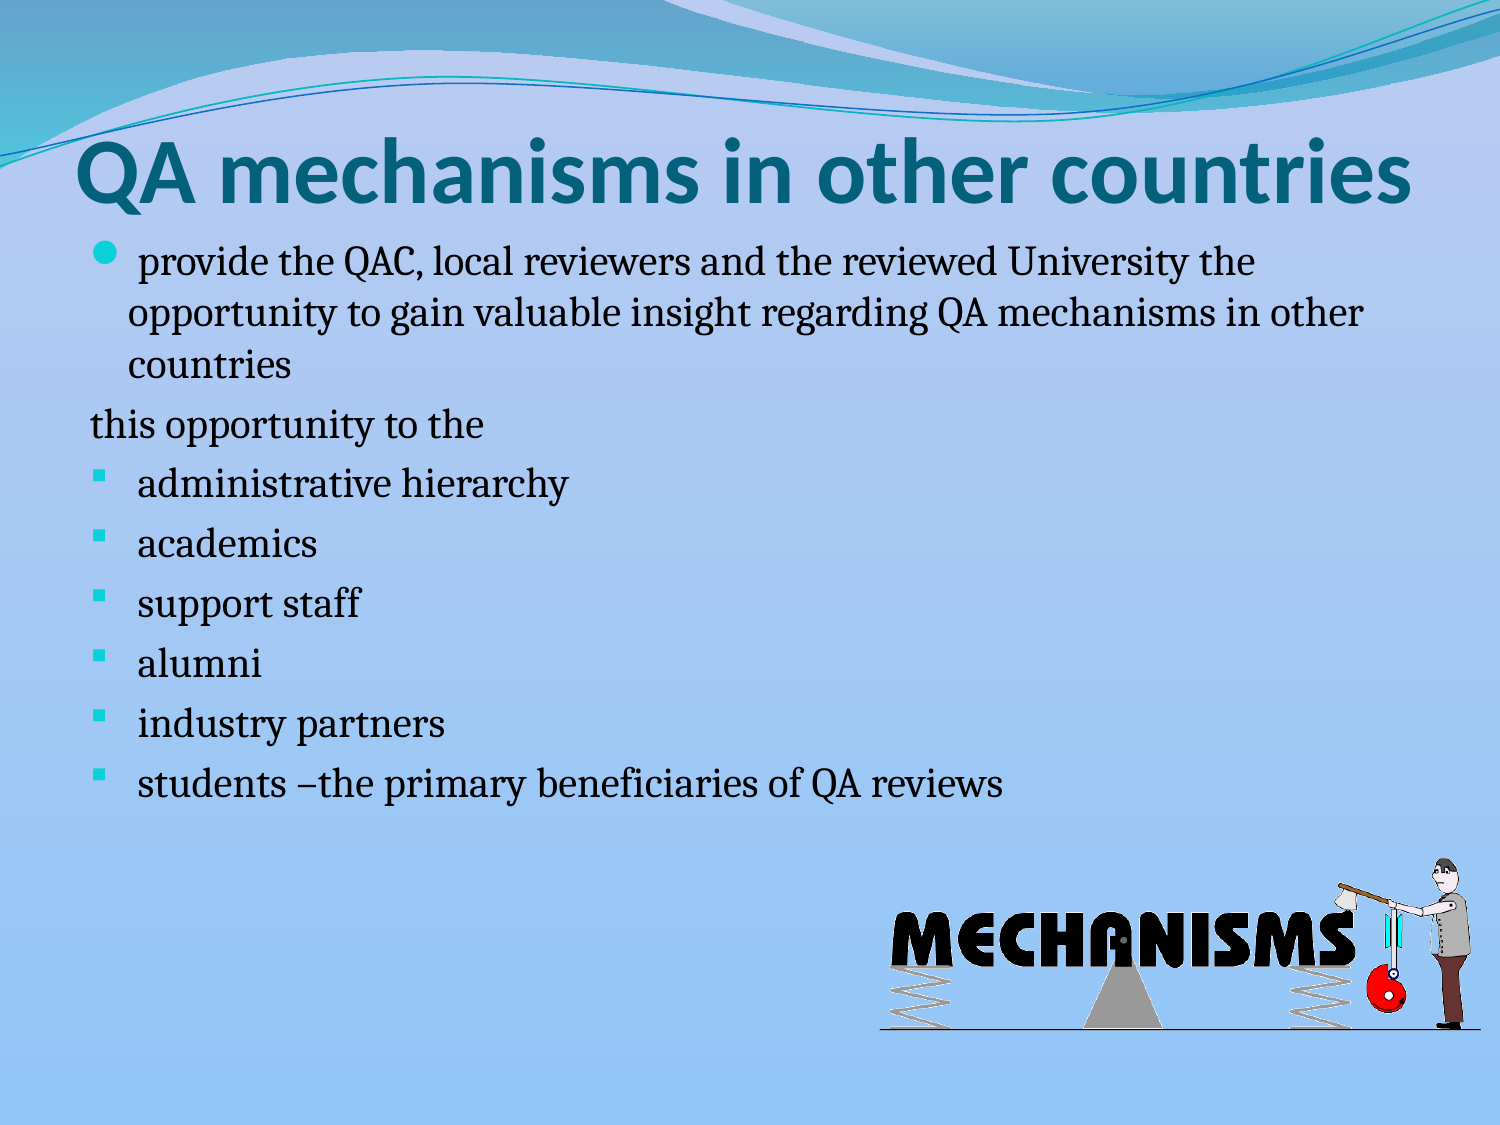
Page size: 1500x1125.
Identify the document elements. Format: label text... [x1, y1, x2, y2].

list provide the QAC, local reviewers and the reviewed University the opportunity to gain valuable insight regarding QA mechanisms in other countries this opportunity to the administrative hierarchy academics support staff alumni industry partners students –the primary beneficiaries of QA reviews [75, 224, 1425, 875]
title QA mechanisms in other countries [75, 75, 1425, 222]
picture [874, 837, 1485, 1052]
